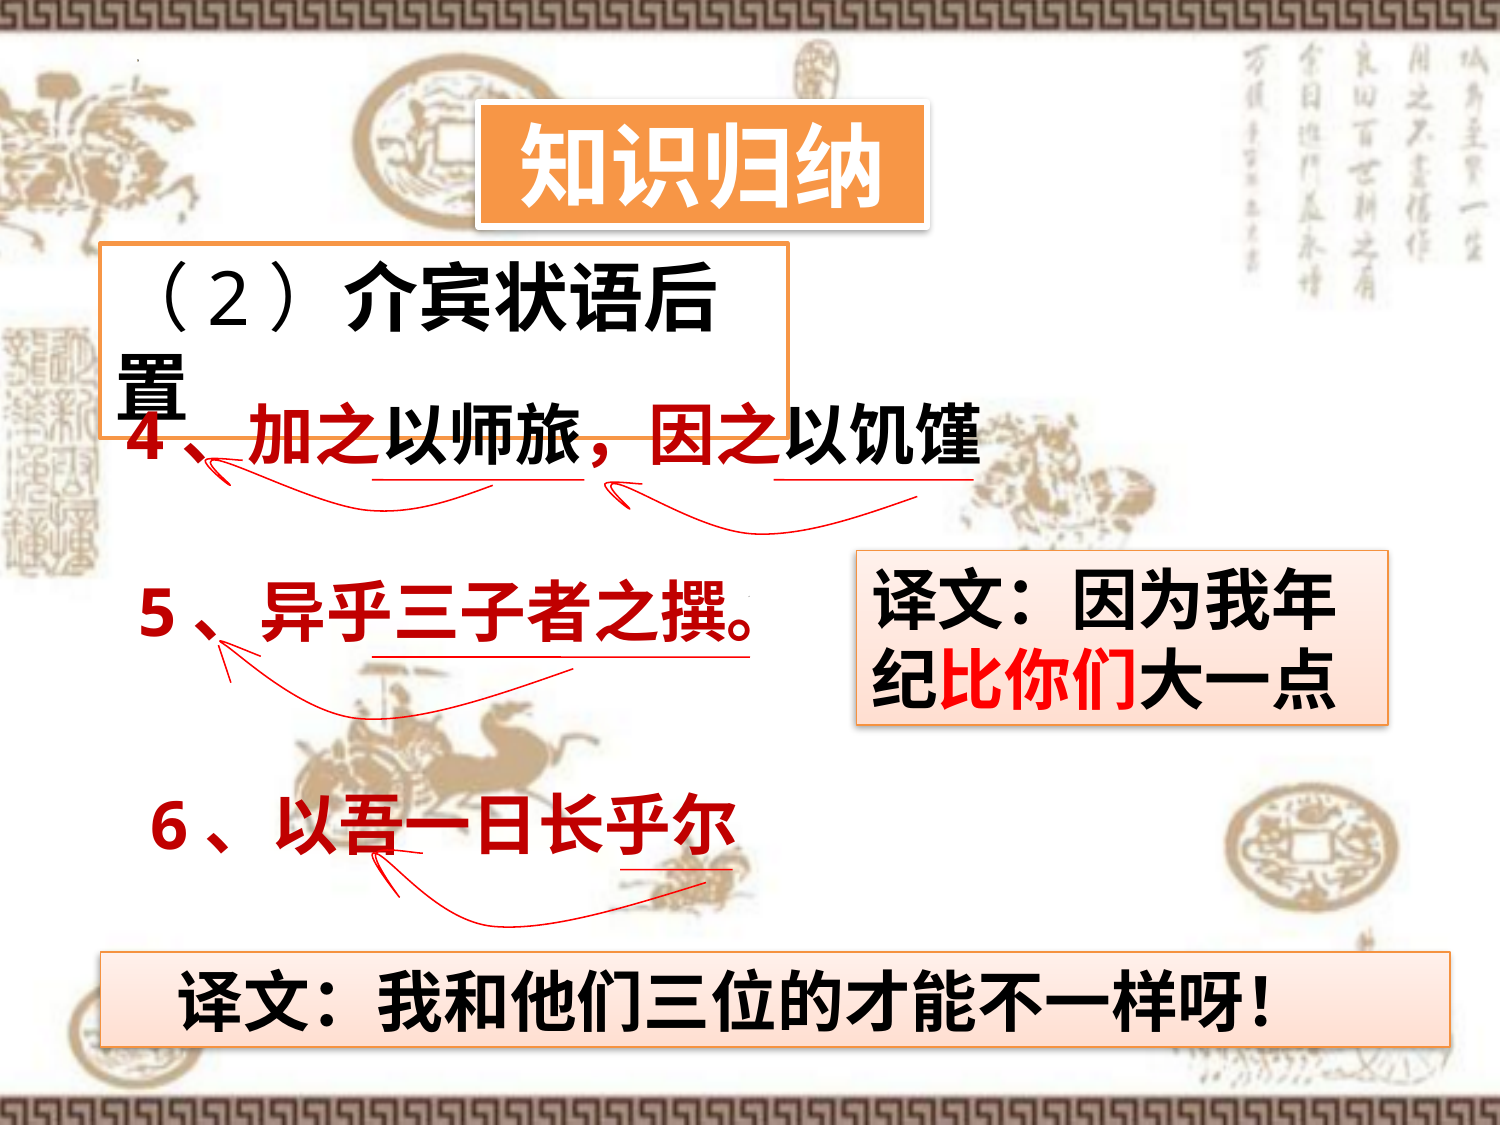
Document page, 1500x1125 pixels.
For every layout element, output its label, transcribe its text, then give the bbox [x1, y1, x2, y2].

text_box [205, 458, 493, 512]
text_box [604, 482, 918, 535]
text_box 知识归纳 [475, 99, 930, 230]
text_box 6、以吾一日长乎尔 [135, 775, 1349, 870]
text_box 5、异乎三子者之撰。 [123, 562, 798, 658]
picture [0, 0, 1500, 1125]
text_box 4、加之以师旅，因之以饥馑 [112, 385, 1338, 480]
text_box [219, 640, 574, 720]
text_box 译文：因为我年纪比你们大一点 [856, 550, 1389, 726]
text_box [372, 850, 706, 928]
text_box 译文：我和他们三位的才能不一样呀！ [100, 951, 1451, 1048]
text_box （2）介宾状语后置 [98, 241, 790, 440]
